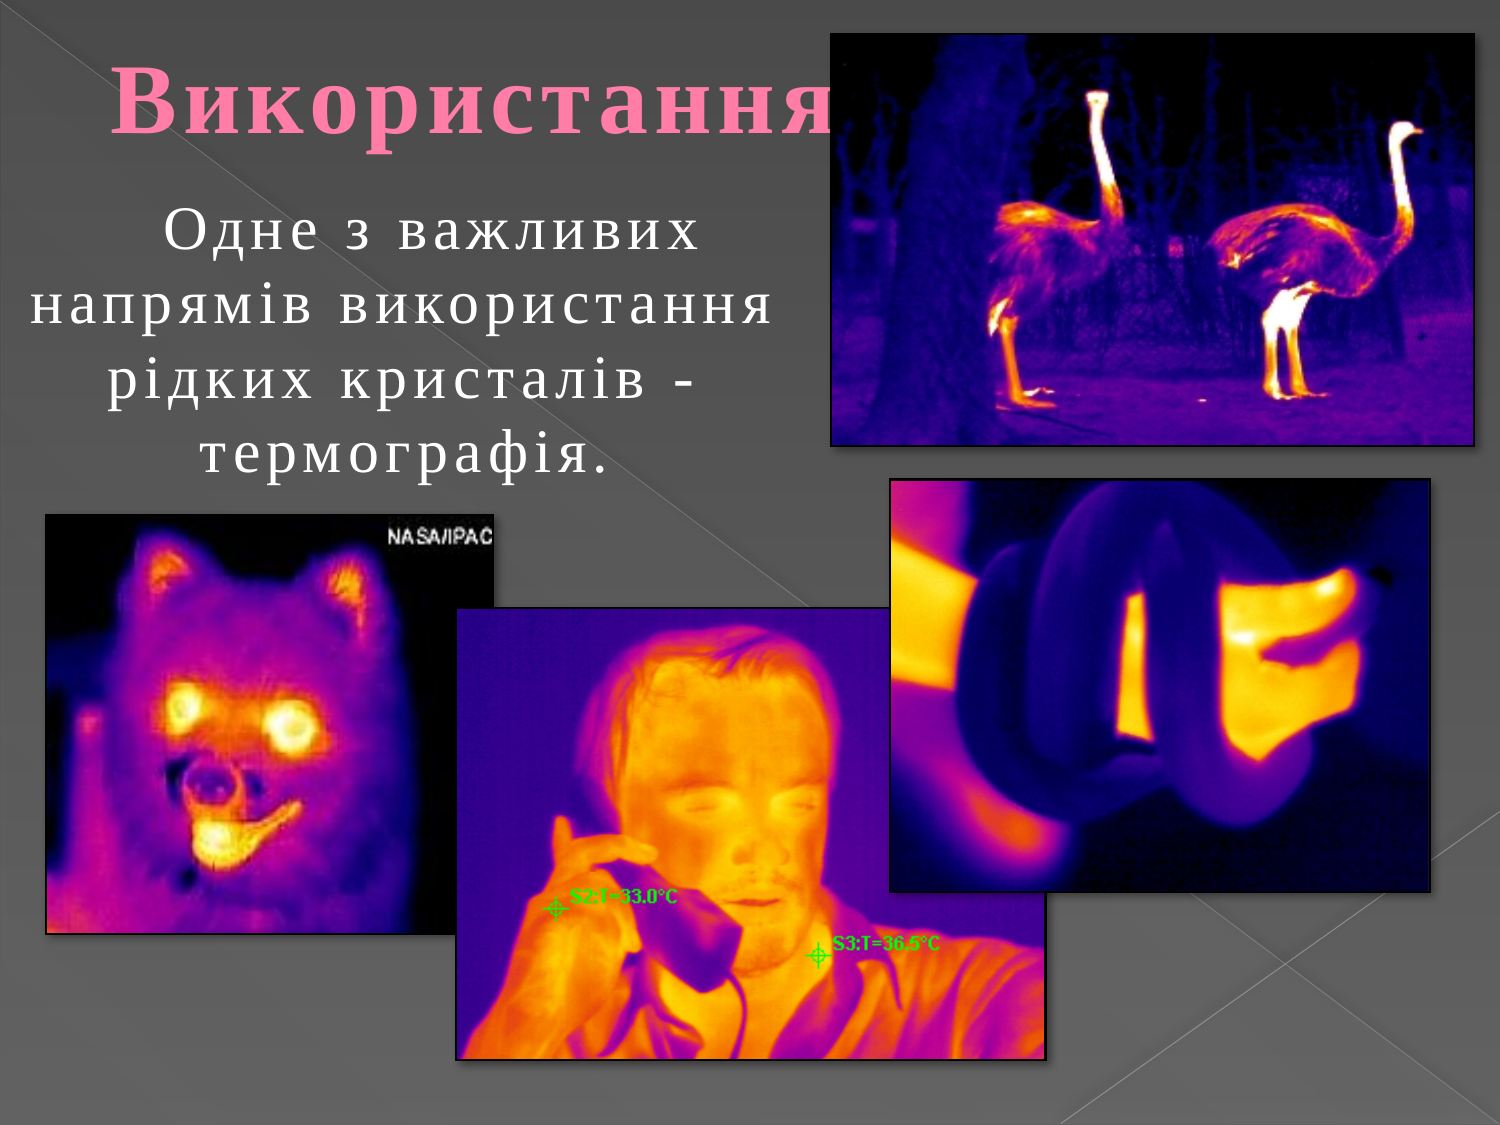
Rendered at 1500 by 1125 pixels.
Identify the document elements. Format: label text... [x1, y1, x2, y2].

picture [831, 34, 1474, 446]
list Одне з важливих напрямів використання рідких кристалів - термографія. [0, 152, 809, 520]
title Використання [0, 0, 950, 188]
picture [46, 480, 1429, 1060]
